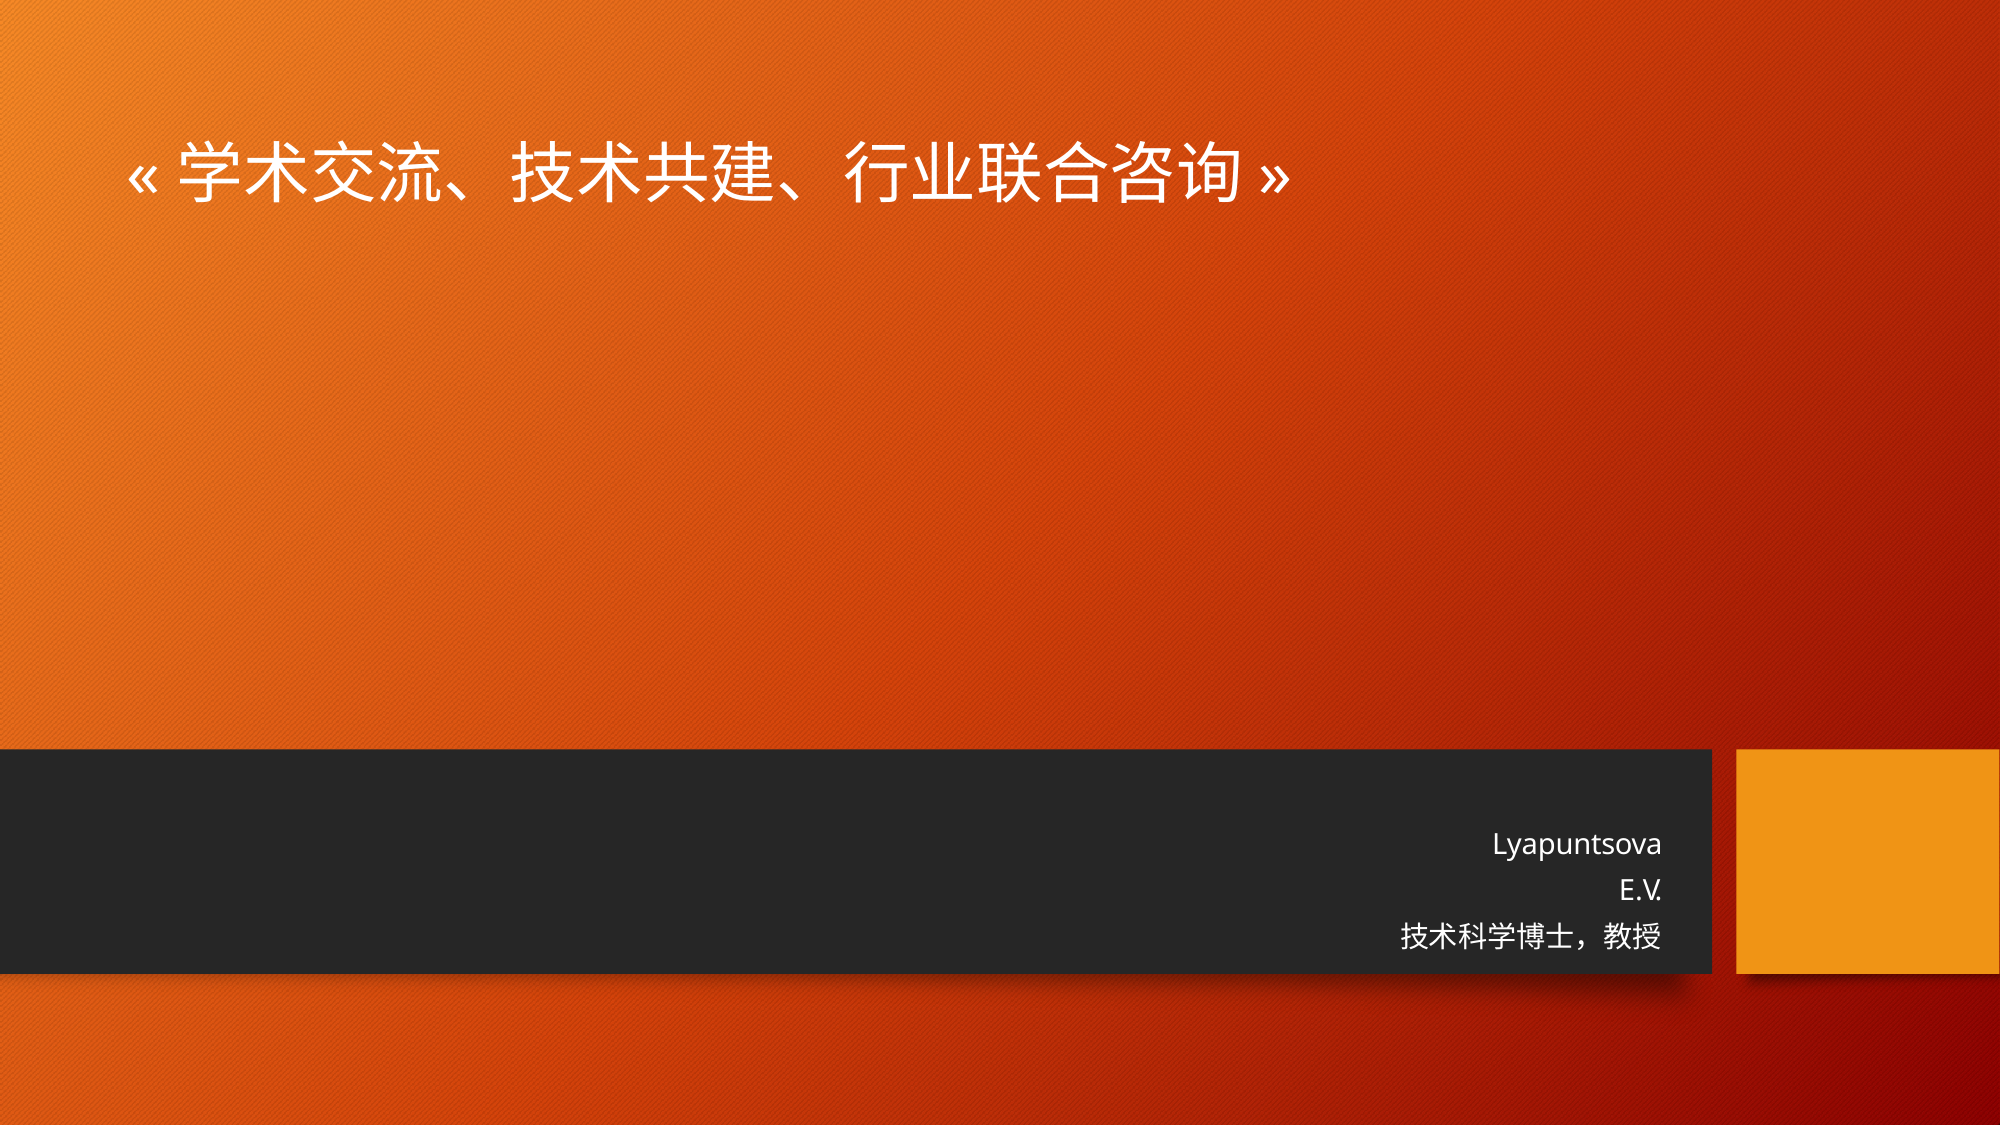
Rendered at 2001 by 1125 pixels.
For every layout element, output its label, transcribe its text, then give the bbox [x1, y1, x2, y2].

text_box Lyapuntsova E.V. 技术科学博士，教授 [1137, 812, 1664, 953]
picture [0, 0, 2000, 1125]
title «学术交流、技术共建、行业联合咨询» [124, 130, 1358, 329]
